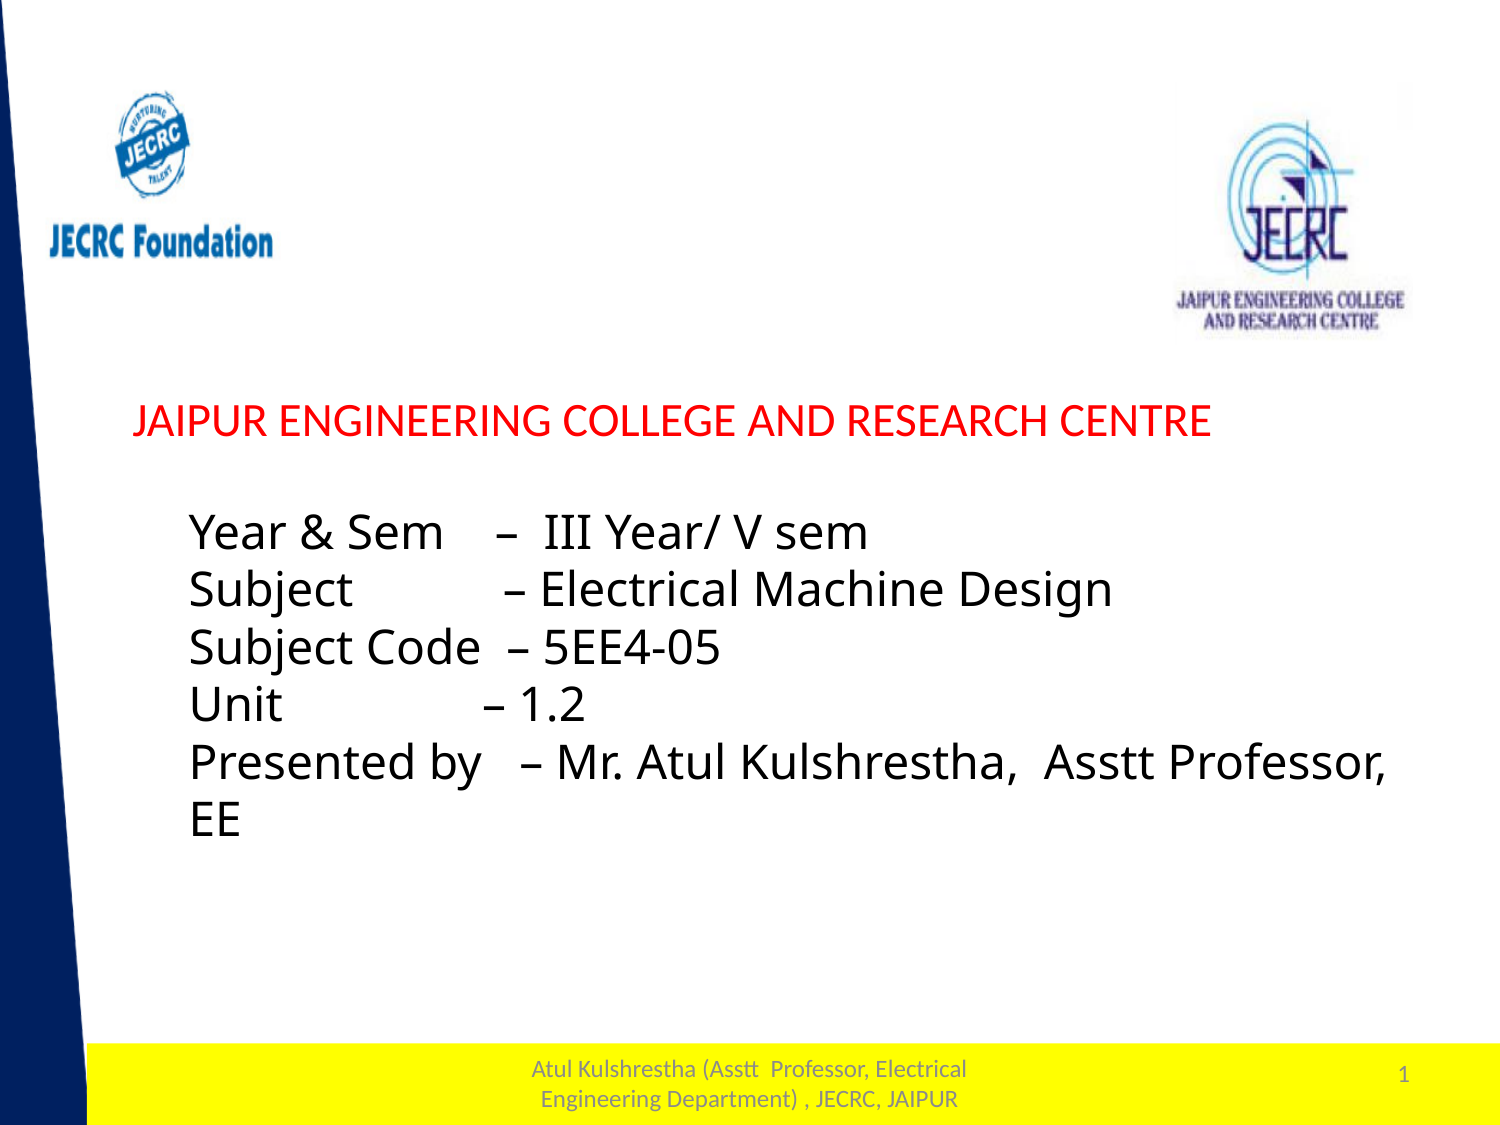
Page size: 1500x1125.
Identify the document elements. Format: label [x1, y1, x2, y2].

text_box [0, 0, 1500, 1125]
picture [1172, 82, 1413, 346]
picture [37, 63, 286, 272]
